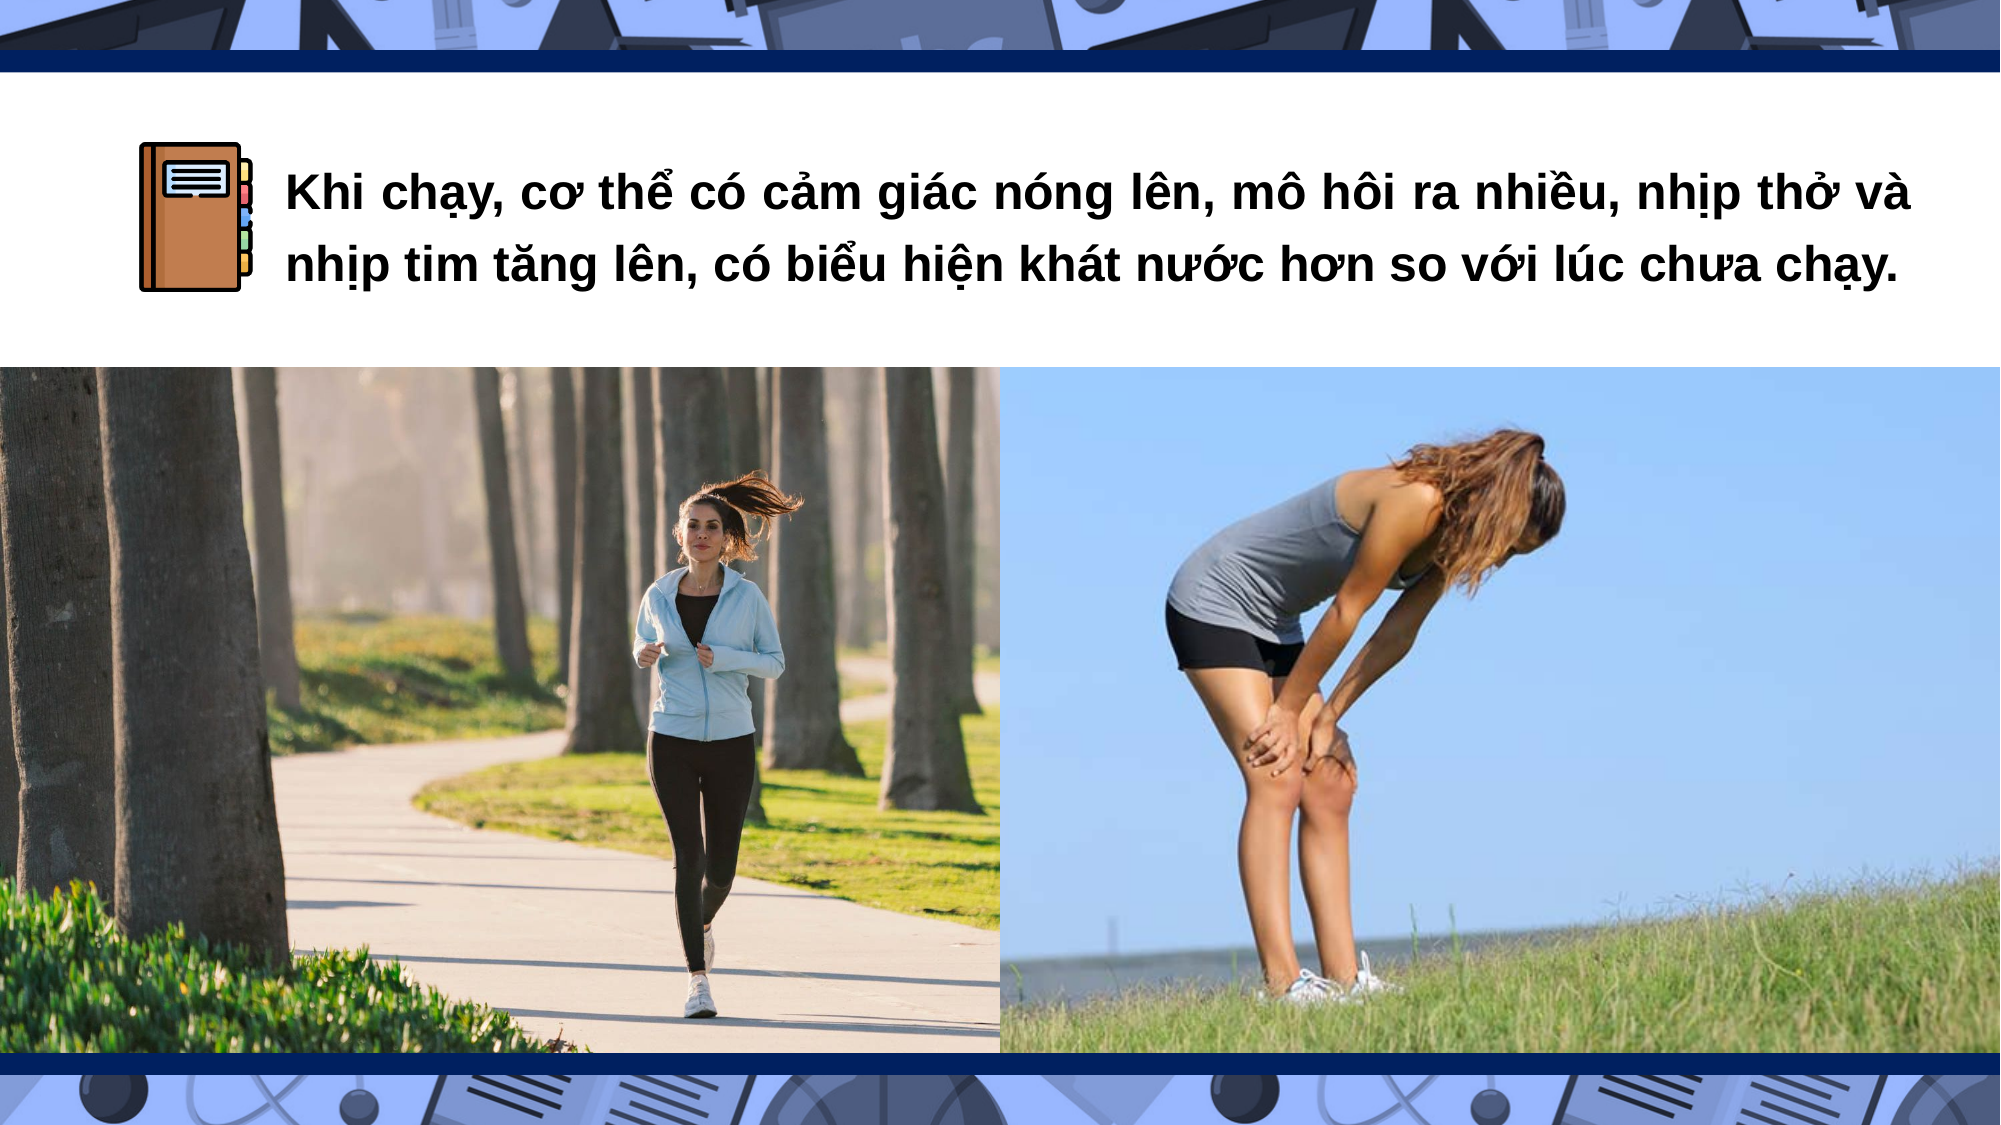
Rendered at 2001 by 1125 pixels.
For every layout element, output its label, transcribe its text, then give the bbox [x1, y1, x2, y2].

picture [138, 141, 271, 293]
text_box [0, 0, 2000, 73]
text_box Khi chạy, cơ thể có cảm giác nóng lên, mô hôi ra nhiều, nhịp thở và nhịp tim tăng lên, có biểu hiện khát nước hơn so với lúc chưa chạy. [285, 147, 1913, 292]
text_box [0, 1053, 2000, 1125]
picture [0, 367, 2000, 1053]
